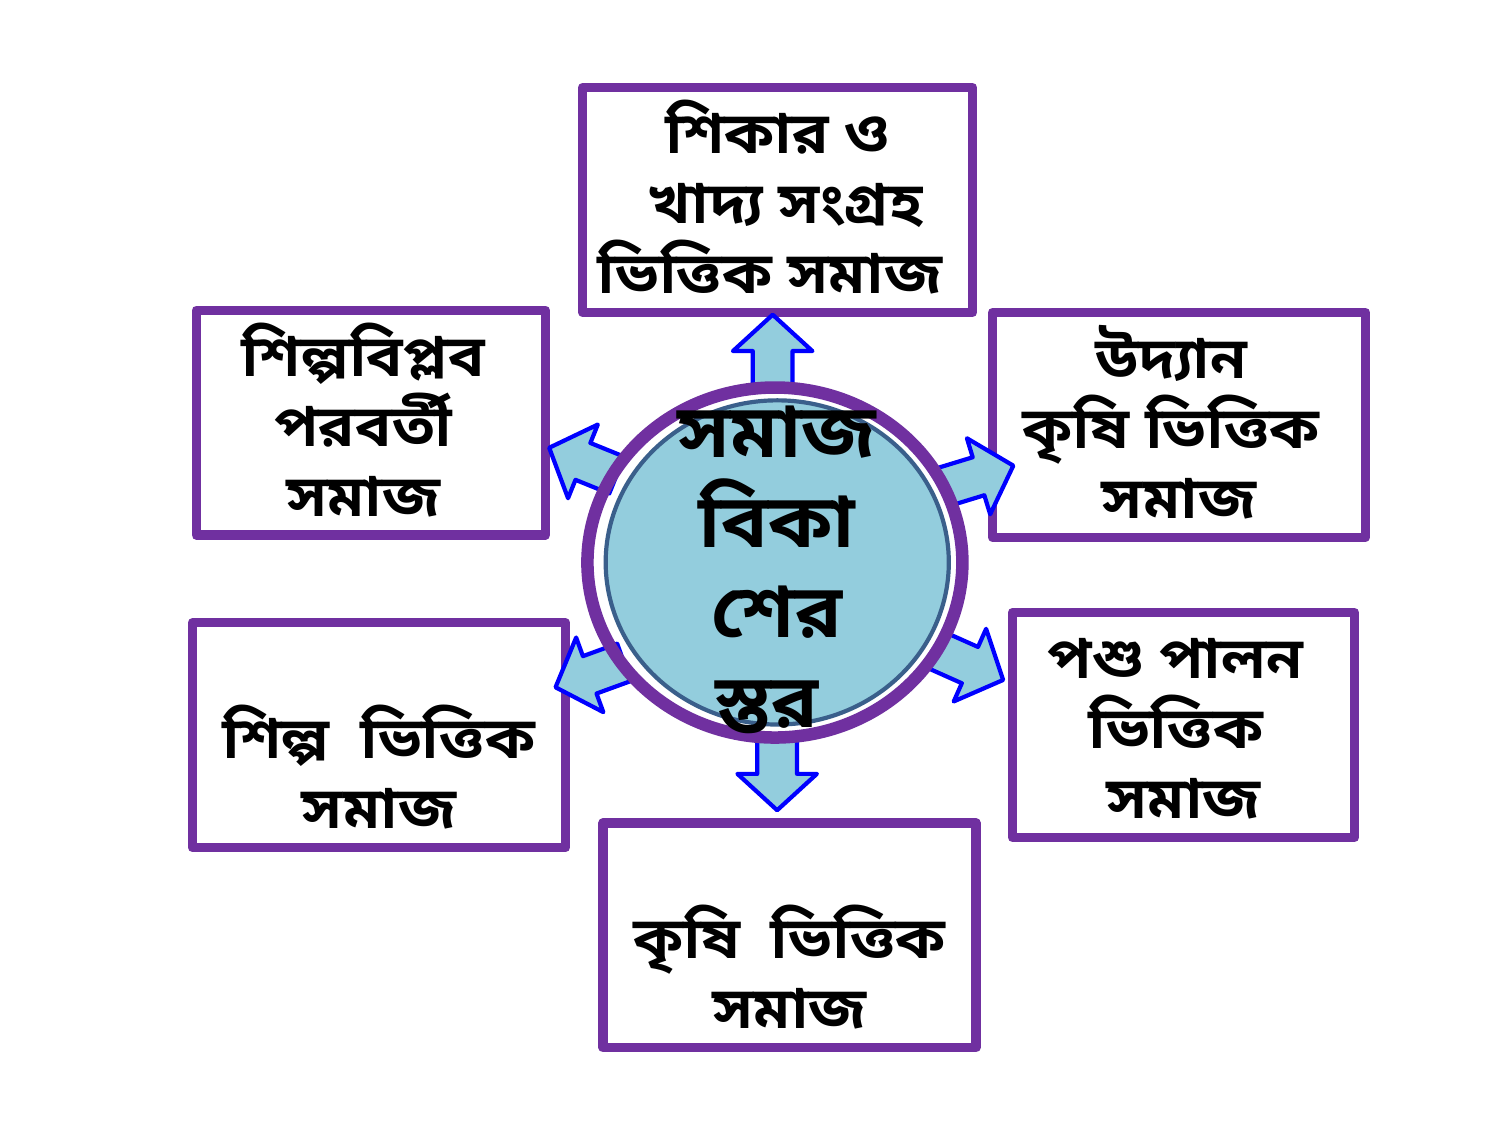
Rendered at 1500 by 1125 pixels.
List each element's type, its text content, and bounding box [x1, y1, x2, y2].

text_box পশু পালন ভিত্তিক সমাজ [1012, 612, 1355, 838]
text_box শিল্পবিপ্লব পরবর্তী সমাজ [196, 310, 546, 536]
text_box কৃষি ভিত্তিক সমাজ [603, 822, 976, 1048]
text_box [585, 385, 965, 740]
text_box শিকার ও খাদ্য সংগ্রহ ভিত্তিক সমাজ [582, 87, 973, 313]
text_box [547, 422, 624, 501]
text_box শিল্প ভিত্তিক সমাজ [192, 622, 566, 848]
text_box [735, 739, 819, 812]
text_box [730, 313, 815, 386]
text_box উদ্যান কৃষি ভিত্তিক সমাজ [992, 312, 1366, 538]
text_box [927, 626, 1006, 704]
text_box [935, 436, 1016, 517]
text_box সমাজ বিকাশের স্তর [603, 398, 951, 727]
text_box [553, 635, 633, 715]
